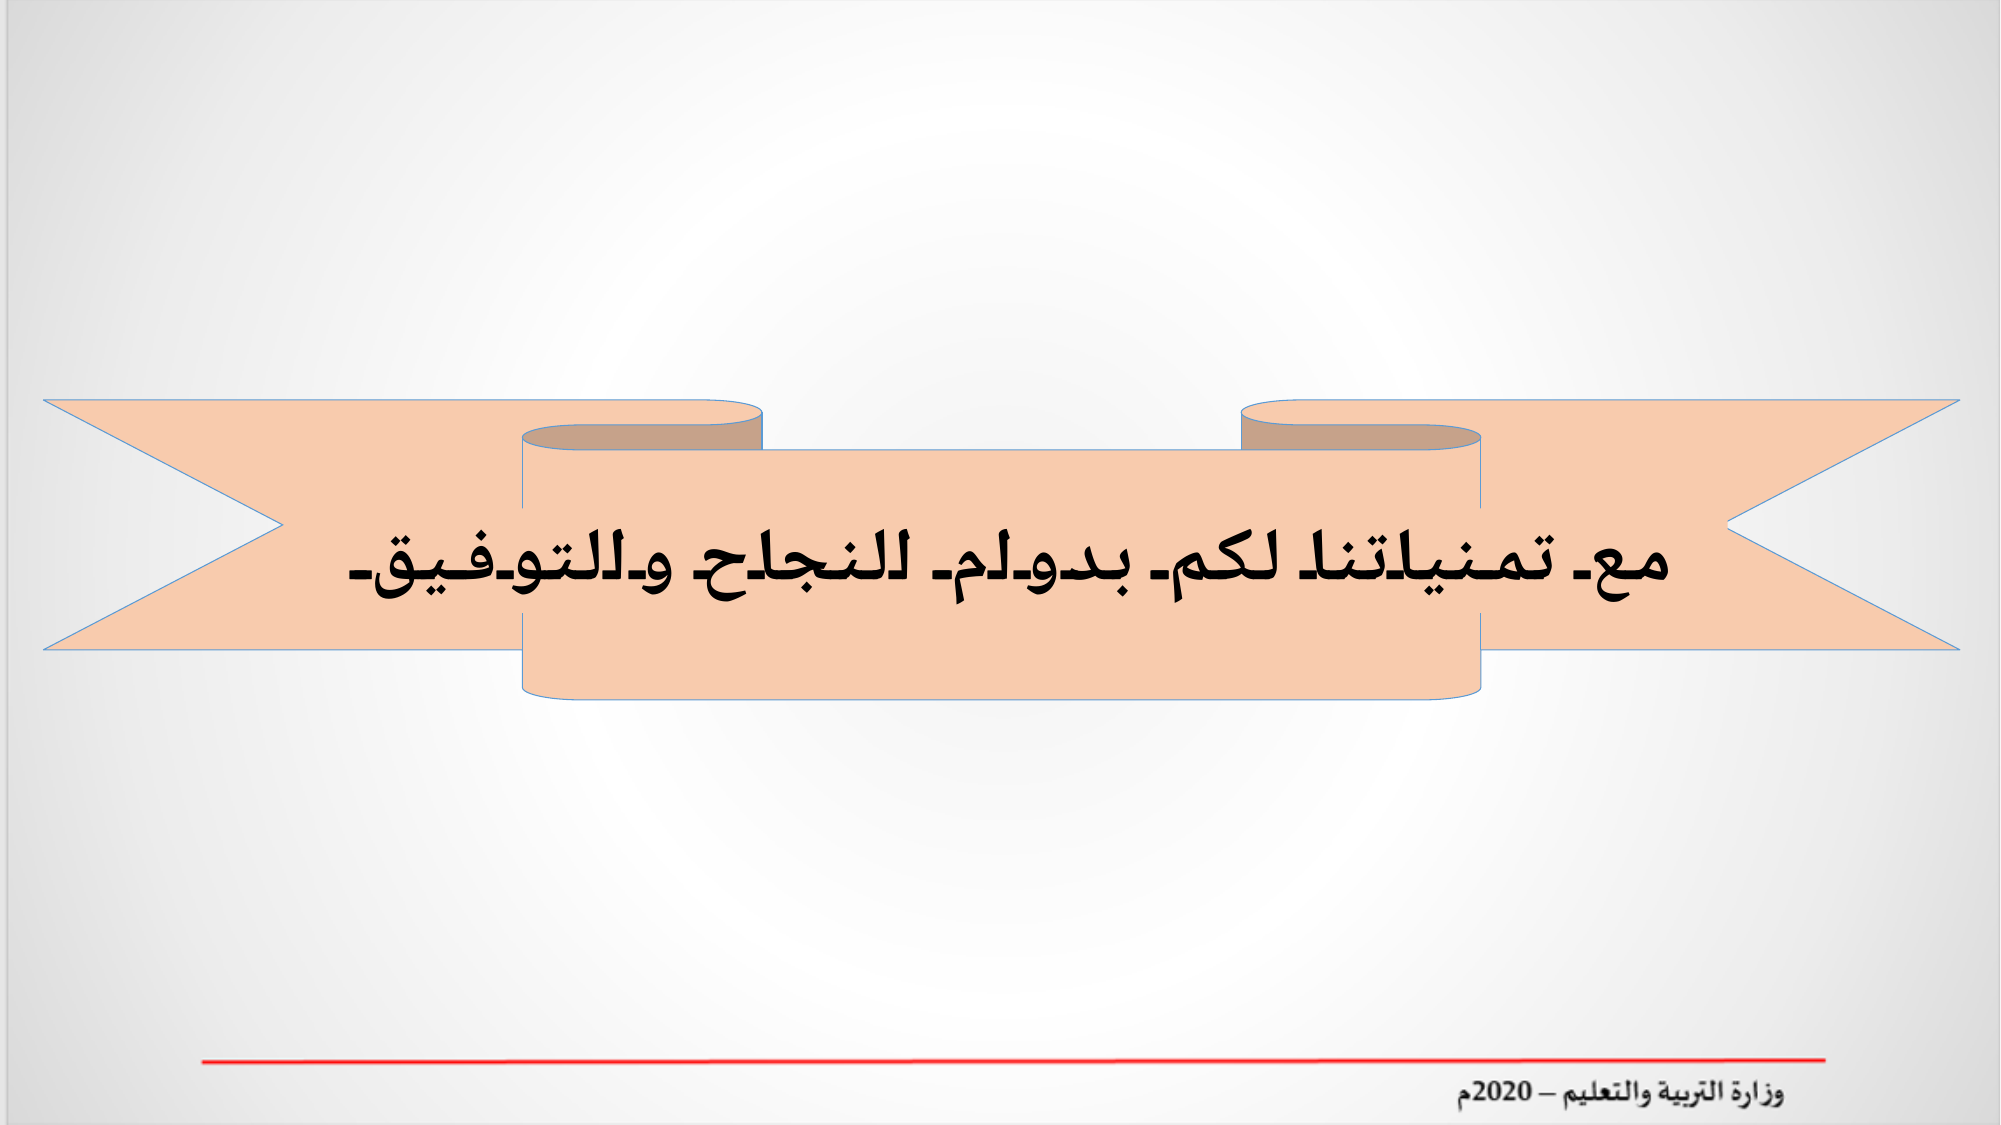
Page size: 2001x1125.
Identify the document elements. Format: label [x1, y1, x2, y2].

text_box [43, 399, 1961, 700]
picture [0, 0, 2001, 1125]
